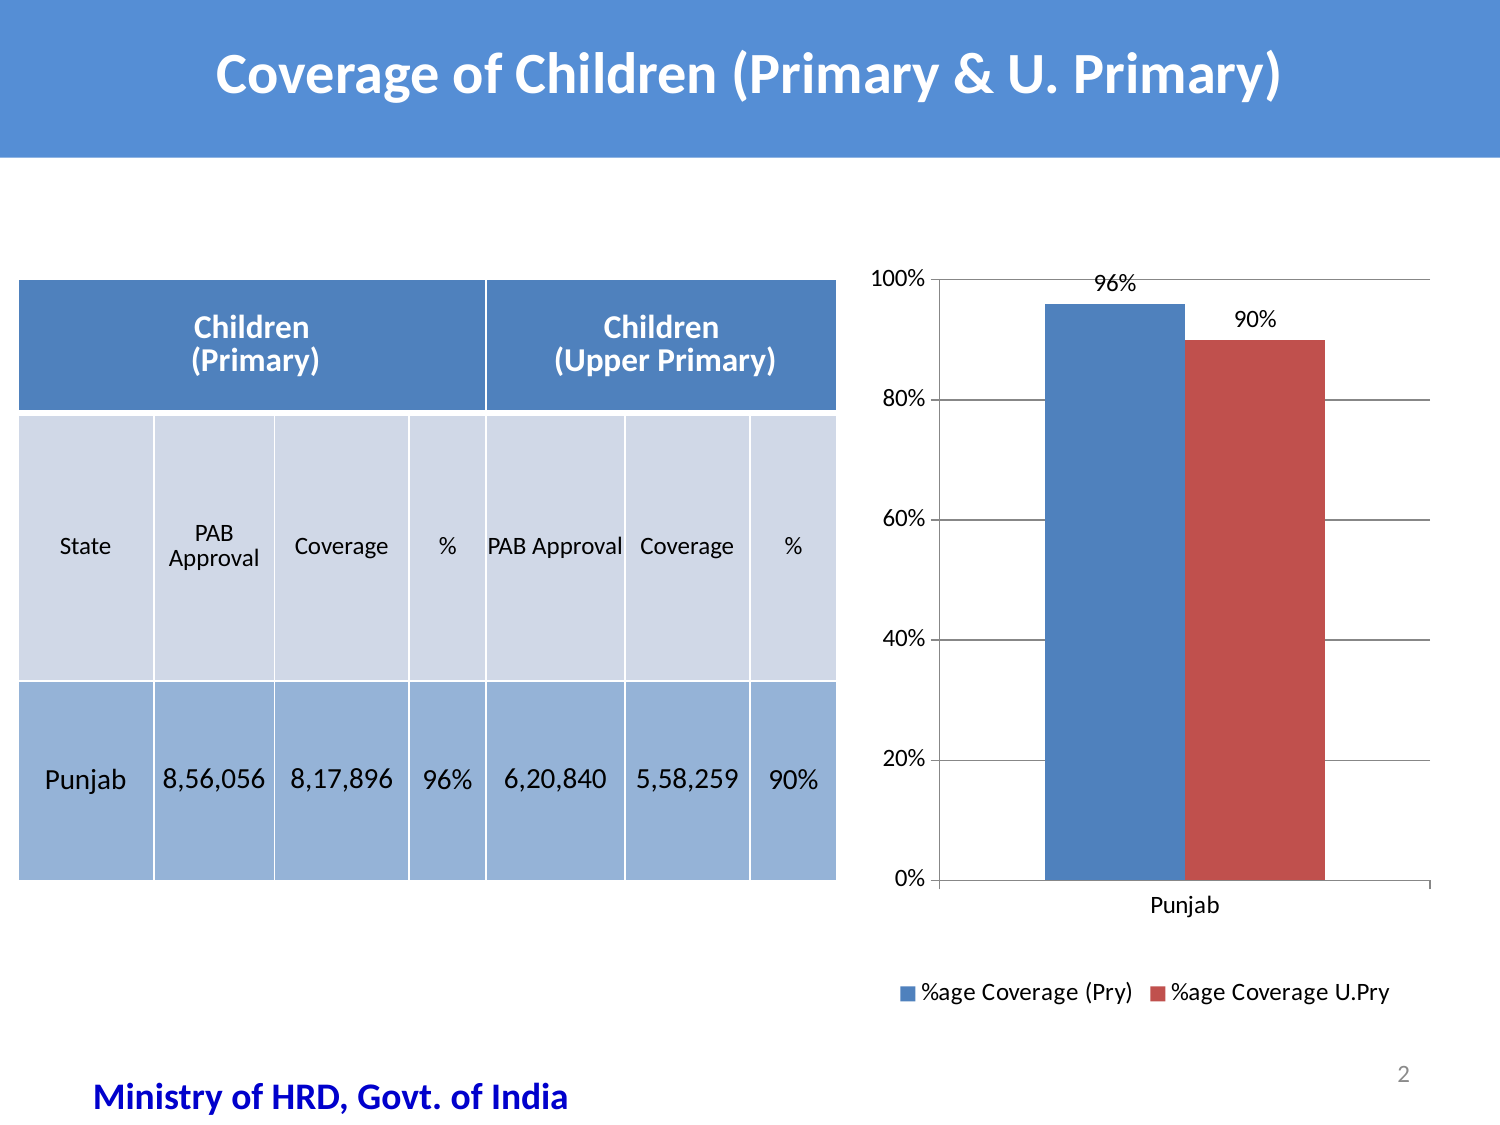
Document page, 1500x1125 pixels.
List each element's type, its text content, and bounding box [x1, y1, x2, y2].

chart [837, 212, 1454, 1013]
text_box Ministry of HRD, Govt. of India [37, 1064, 625, 1124]
table_cell 5,58,259 [626, 682, 749, 880]
table_cell PAB Approval [487, 416, 624, 680]
table_cell % [410, 416, 485, 680]
table_cell % [751, 416, 832, 680]
title Coverage of Children (Primary & U. Primary) [0, 0, 1500, 158]
table_header Children (Primary) [19, 280, 485, 410]
table_cell 90% [751, 682, 832, 880]
table_cell 8,17,896 [275, 682, 408, 880]
table_cell 8,56,056 [155, 682, 274, 880]
table_cell 96% [410, 682, 485, 880]
table_cell PAB Approval [155, 416, 274, 680]
table_cell Punjab [19, 682, 153, 880]
table_cell 6,20,840 [487, 682, 624, 880]
table_header Children (Upper Primary) [487, 280, 832, 410]
table_cell Coverage [275, 416, 408, 680]
table_cell Coverage [626, 416, 749, 680]
table_cell State [19, 416, 153, 680]
slide_number 2 [1074, 1042, 1425, 1103]
